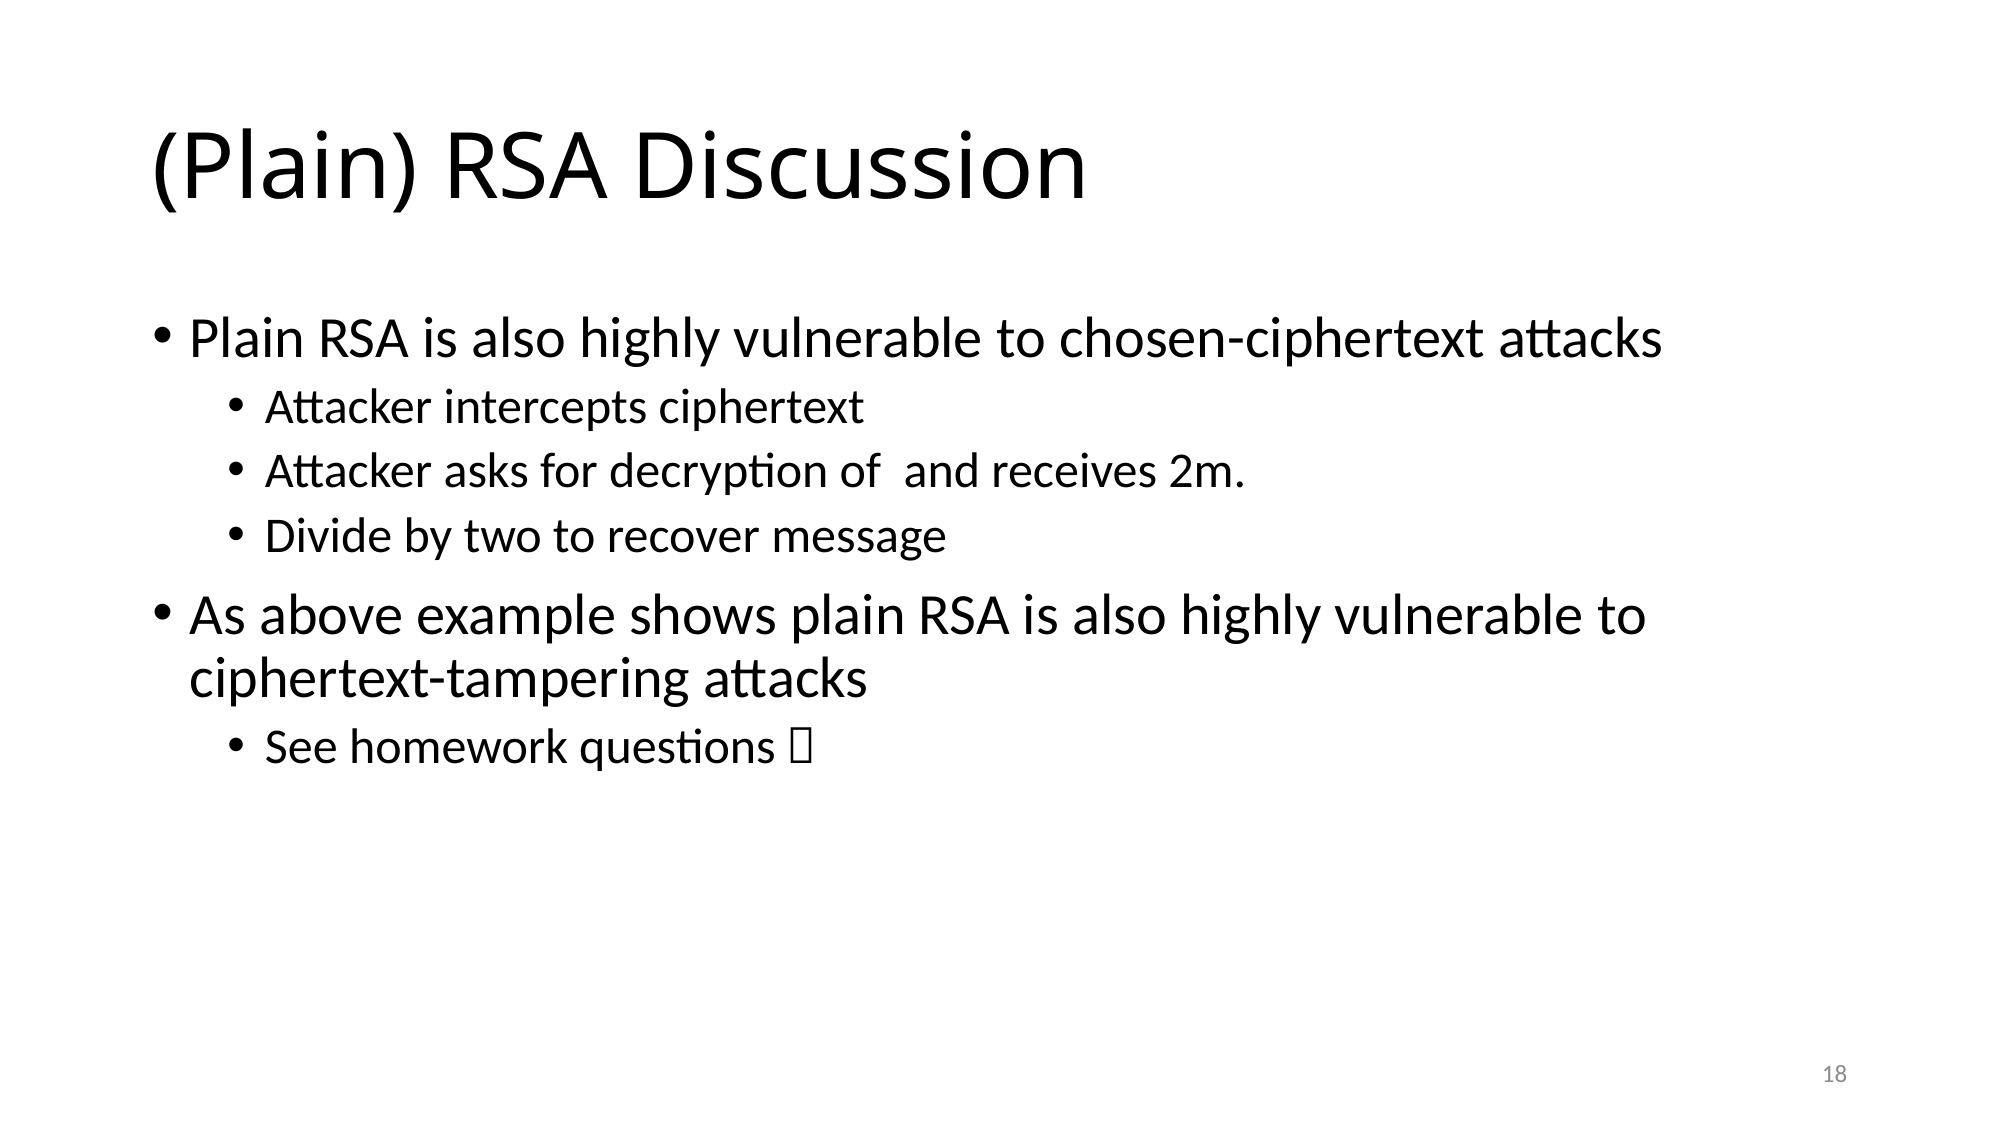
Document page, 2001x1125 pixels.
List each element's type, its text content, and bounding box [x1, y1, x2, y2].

title (Plain) RSA Discussion [137, 59, 1863, 278]
slide_number 18 [1412, 1042, 1863, 1103]
